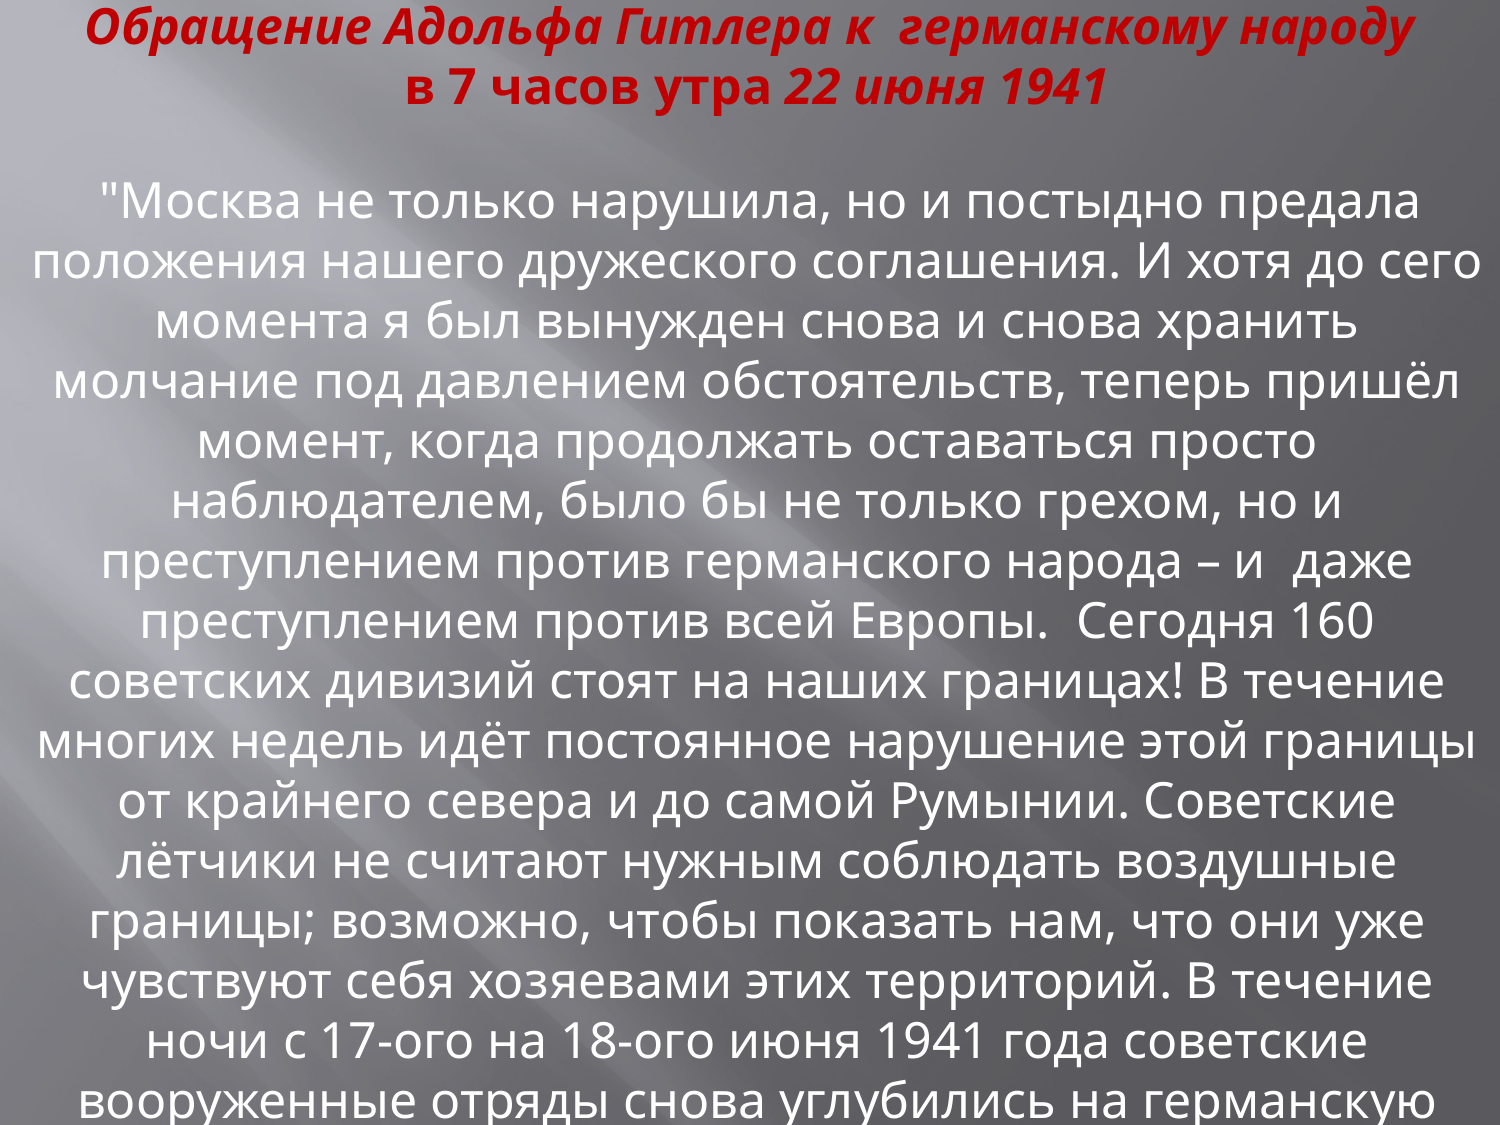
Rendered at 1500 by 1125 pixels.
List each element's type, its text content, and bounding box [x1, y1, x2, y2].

title Обращение Адольфа Гитлера к германскому народу в 7 часов утра 22 июня 1941 [0, 0, 1500, 149]
list "Москва не только нарушила, но и постыдно предала положения нашего дружеского соглашения. И хотя до сего момента я был вынужден снова и снова хранить молчание под давлением обстоятельств, теперь пришёл момент, когда продолжать оставаться просто наблюдателем, было бы не только грехом, но и преступлением против германского народа – и даже преступлением против всей Европы. Сегодня 160 советских дивизий стоят на наших границах! В течение многих недель идёт постоянное нарушение этой границы от крайнего севера и до самой Румынии. Советские лётчики не считают нужным соблюдать воздушные границы; возможно, чтобы показать нам, что они уже чувствуют себя хозяевами этих территорий. В течение ночи с 17-ого на 18-ого июня 1941 года советские вооруженные отряды снова углубились на германскую территорию и возвратились обратно только после продолжительного боя. [0, 160, 1500, 1125]
